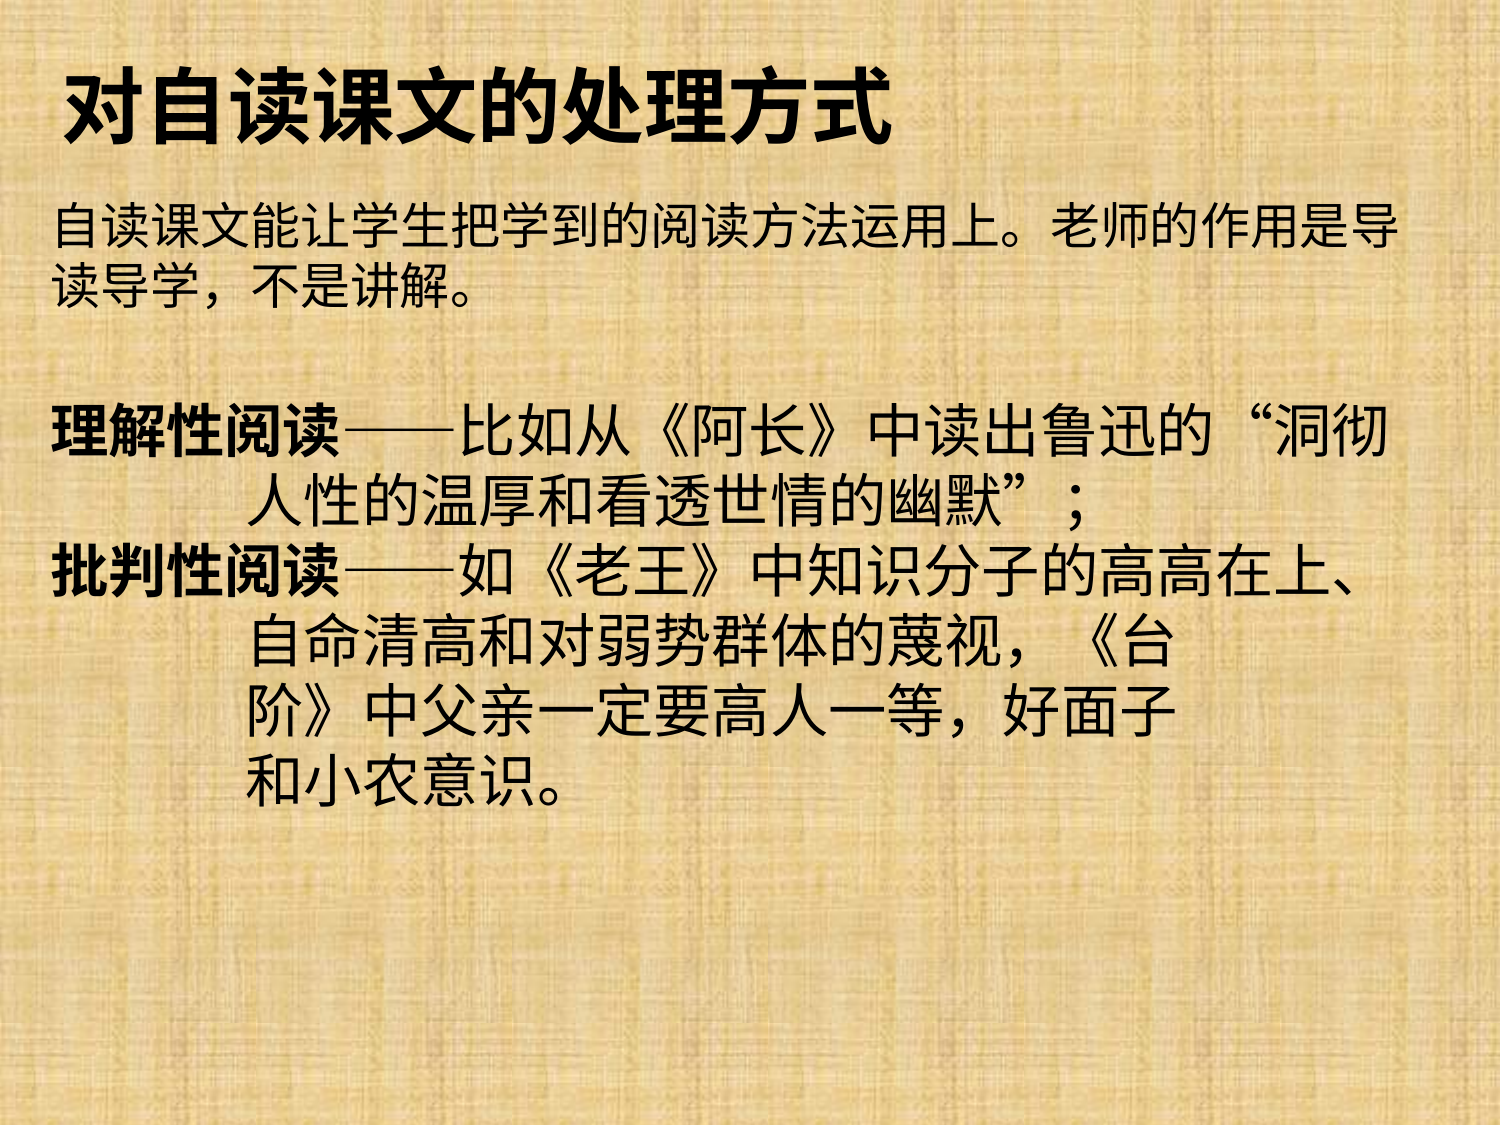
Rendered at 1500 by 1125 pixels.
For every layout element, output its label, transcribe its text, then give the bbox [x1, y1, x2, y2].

text_box 对自读课文的处理方式 [46, 46, 1079, 162]
text_box 理解性阅读——比如从《阿长》中读出鲁迅的“洞彻 人性的温厚和看透世情的幽默”； 批判性阅读——如《老王》中知识分子的高高在上、 自命清高和对弱势群体的蔑视，《台 阶》中父亲一定要高人一等，好面子 和小农意识。 [35, 386, 1454, 822]
picture [0, 0, 1500, 1125]
text_box 自读课文能让学生把学到的阅读方法运用上。老师的作用是导读导学，不是讲解。 [35, 187, 1454, 323]
